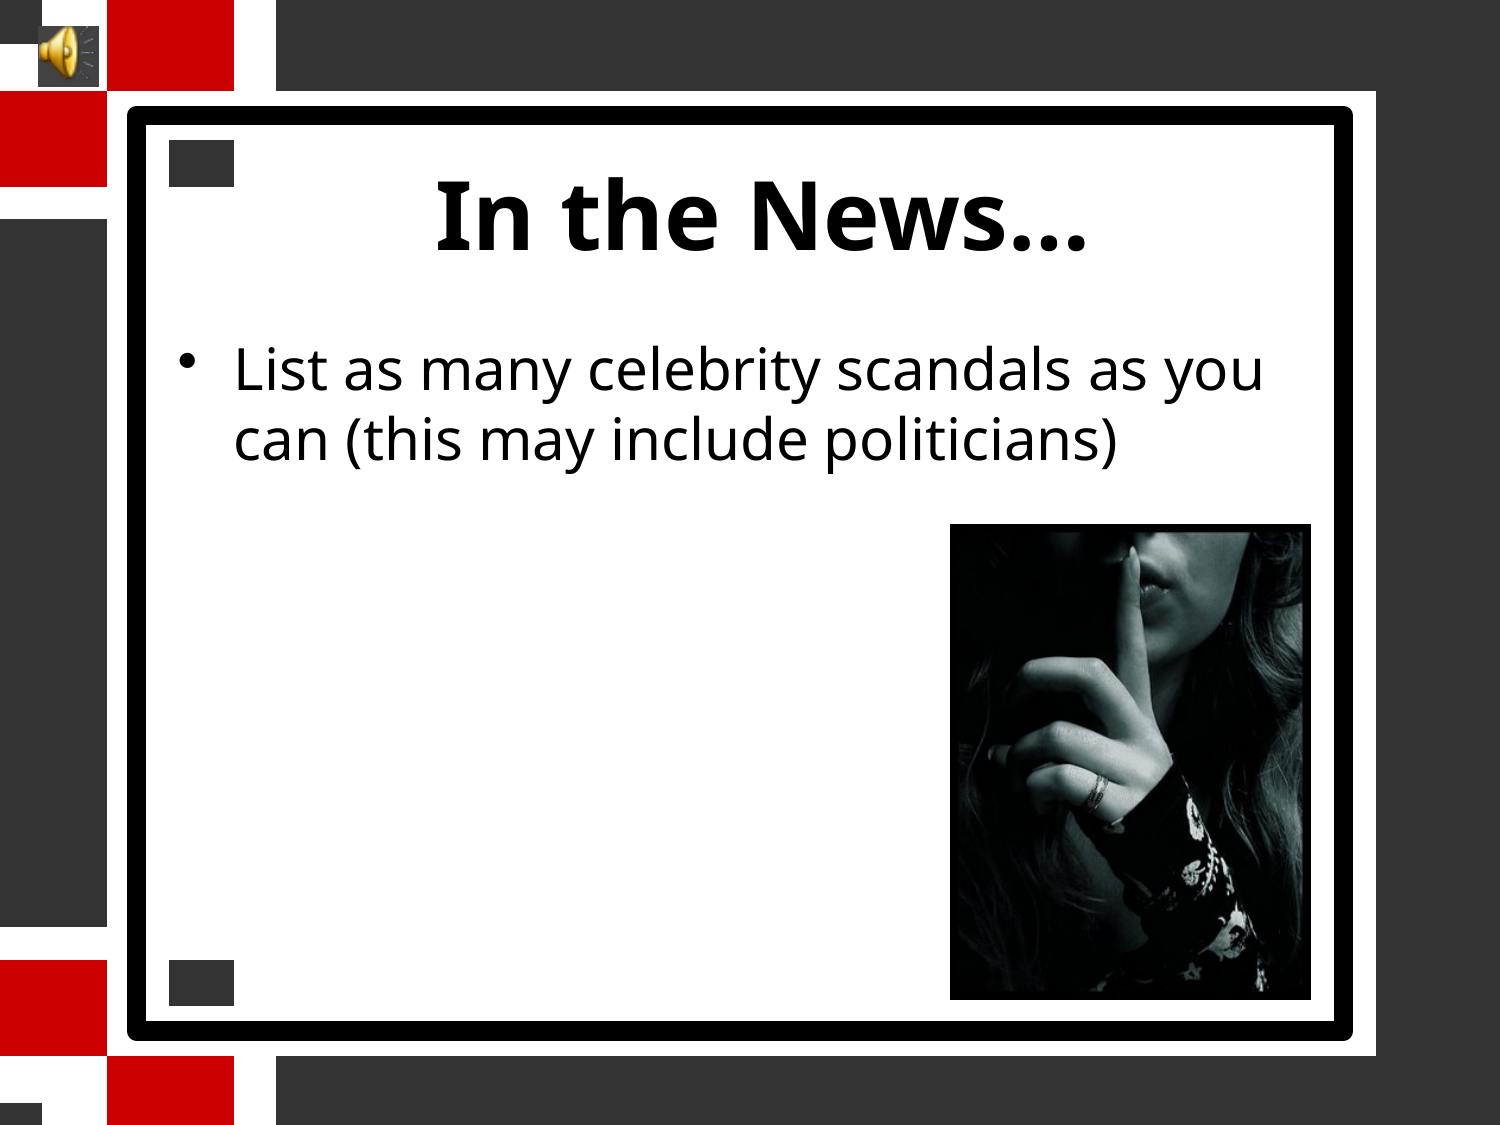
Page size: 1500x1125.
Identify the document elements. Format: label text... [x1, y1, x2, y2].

picture [949, 524, 1312, 1001]
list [37, 24, 101, 88]
list List as many celebrity scandals as you can (this may include politicians) [162, 324, 1313, 1001]
title In the News… [237, 137, 1288, 288]
